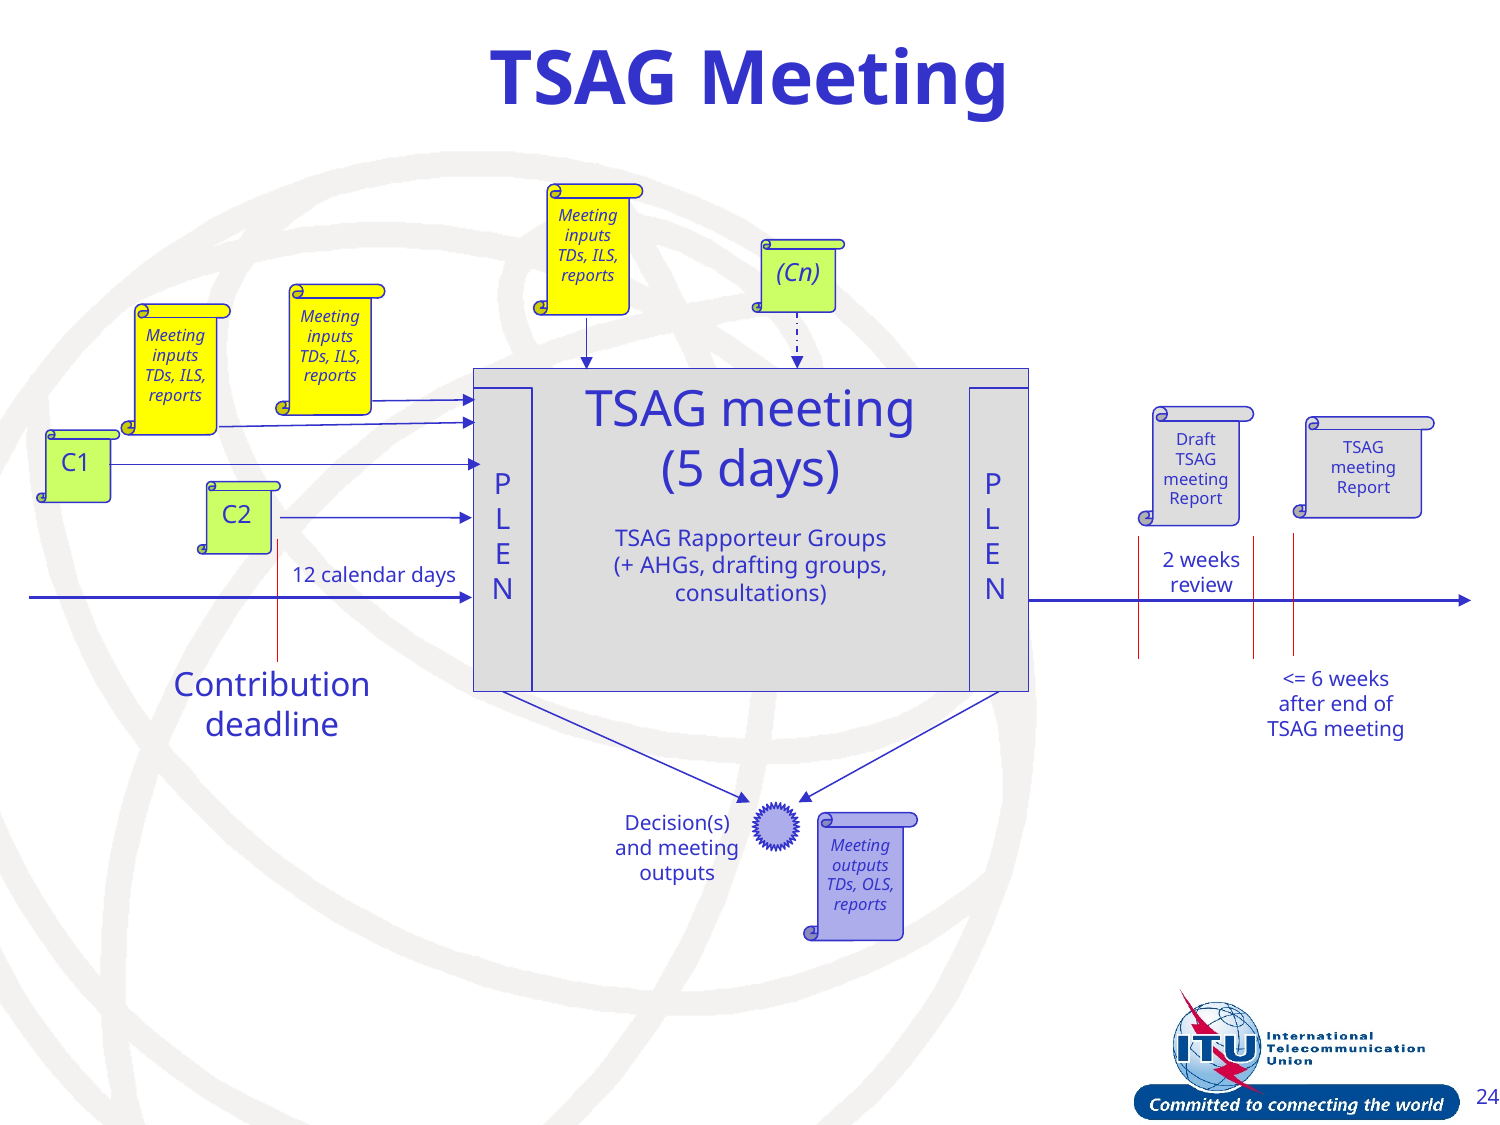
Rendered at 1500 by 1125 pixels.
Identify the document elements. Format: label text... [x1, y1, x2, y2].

slide_number 24 [1164, 1076, 1500, 1125]
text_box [219, 422, 476, 427]
text_box <= 6 weeks after end of TSAG meeting [1248, 658, 1424, 748]
text_box PLEN [473, 388, 533, 692]
text_box PLEN [969, 388, 1029, 692]
text_box C1 [36, 430, 120, 503]
text_box (Cn) [752, 239, 845, 313]
text_box Meeting inputs TDs, ILS, reports [275, 284, 385, 416]
picture [0, 149, 1061, 1125]
text_box Meeting inputs TDs, ILS, reports [533, 184, 643, 315]
text_box TSAG meeting (5 days) TSAG Rapporteur Groups (+ AHGs, drafting groups, consultations) [473, 368, 1029, 692]
text_box Decision(s) and meeting outputs [593, 802, 761, 893]
text_box 12 calendar days [278, 553, 473, 594]
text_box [502, 691, 750, 803]
text_box Contribution deadline [130, 656, 414, 751]
text_box 2 weeks review [1254, 538, 1262, 599]
text_box 2 weeks review [1141, 538, 1253, 599]
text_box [798, 691, 999, 803]
text_box [761, 802, 800, 852]
title TSAG Meeting [0, 0, 1500, 149]
text_box Meeting inputs TDs, ILS, reports [121, 304, 231, 435]
text_box C2 [197, 481, 281, 554]
picture [1128, 983, 1465, 1125]
text_box TSAG meeting Report [1293, 416, 1435, 518]
text_box Draft TSAG meeting Report [1138, 406, 1254, 526]
text_box 12 calendar days [268, 553, 277, 594]
text_box Meeting outputs TDs, OLS, reports [803, 812, 918, 941]
